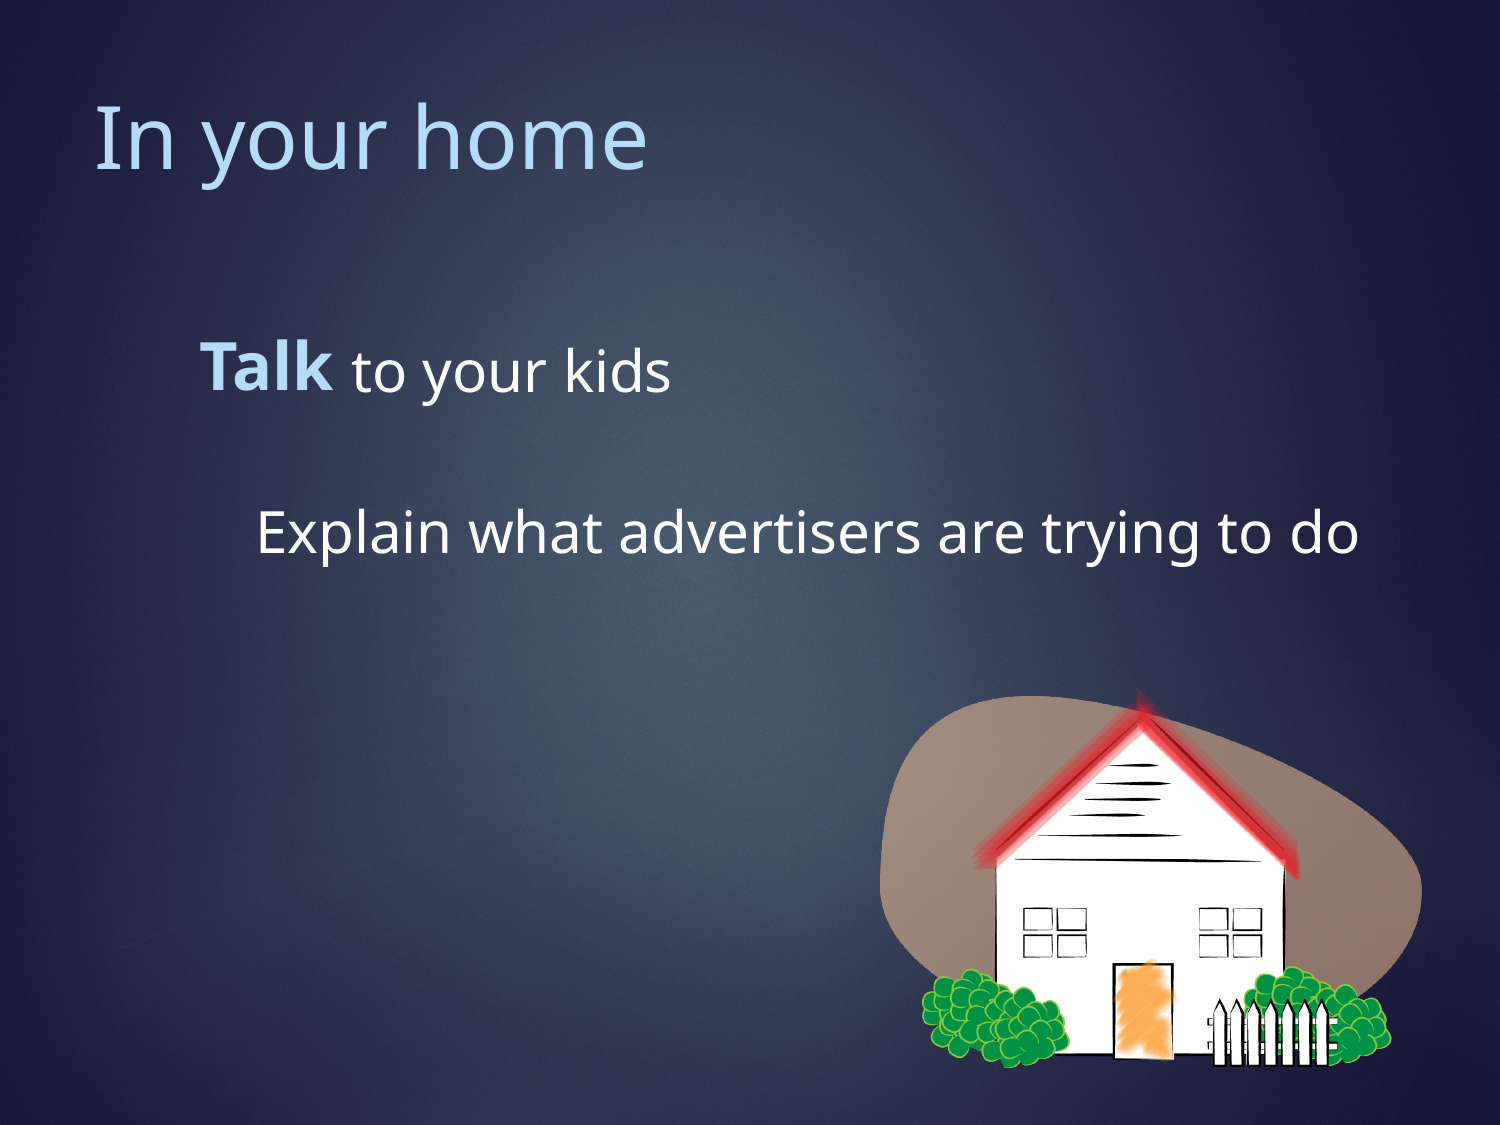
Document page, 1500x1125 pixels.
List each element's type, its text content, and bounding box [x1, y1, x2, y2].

title In your home [79, 74, 1237, 304]
text_box Explain what advertisers are trying to do [240, 487, 1376, 573]
picture [880, 687, 1422, 1068]
text_box Talk [184, 316, 350, 412]
text_box to your kids [336, 326, 688, 412]
